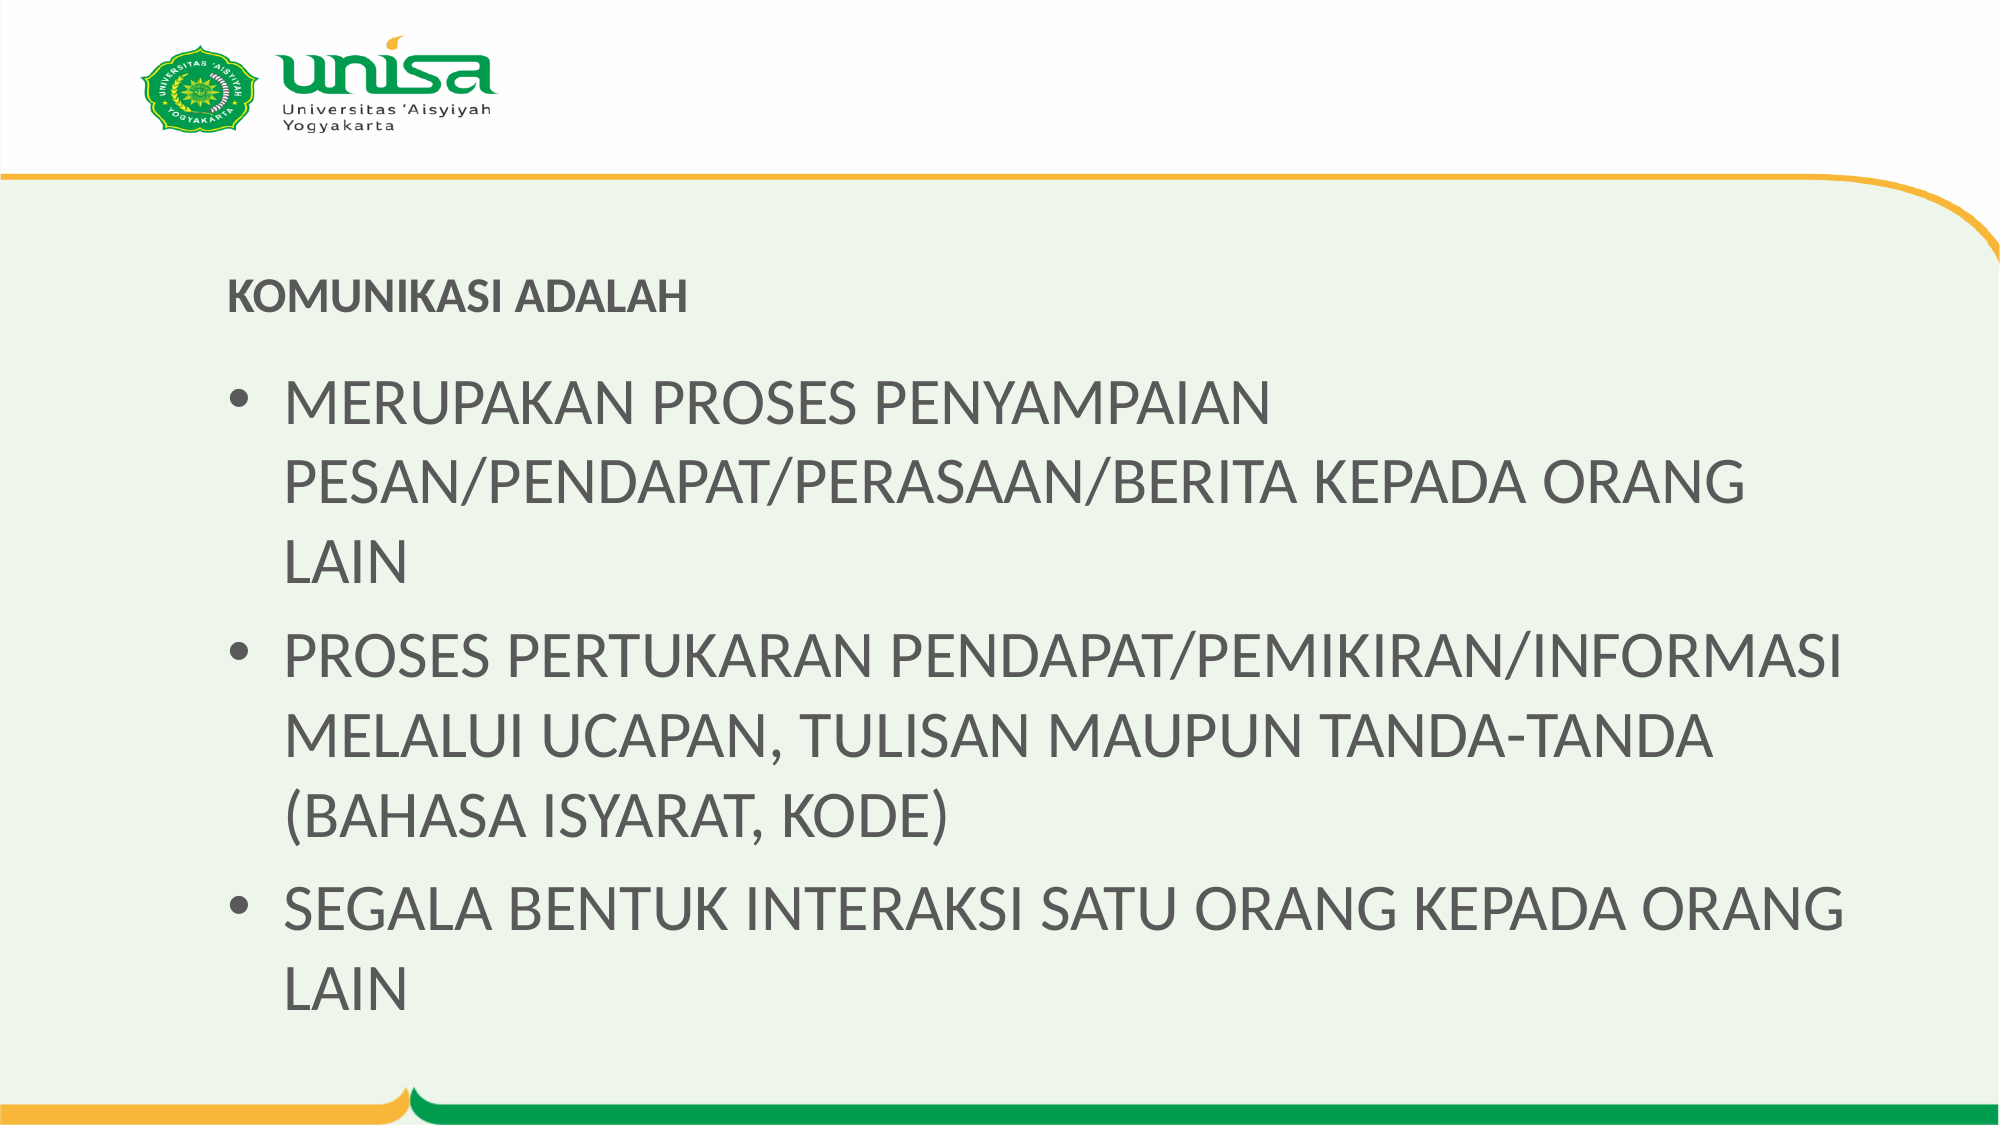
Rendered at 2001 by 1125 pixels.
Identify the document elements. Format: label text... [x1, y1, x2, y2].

picture [0, 0, 2000, 1125]
title KOMUNIKASI ADALAH [212, 255, 1867, 327]
list MERUPAKAN PROSES PENYAMPAIAN PESAN/PENDAPAT/PERASAAN/BERITA KEPADA ORANG LAIN PROSES PERTUKARAN PENDAPAT/PEMIKIRAN/INFORMASI MELALUI UCAPAN, TULISAN MAUPUN TANDA-TANDA (BAHASA ISYARAT, KODE) SEGALA BENTUK INTERAKSI SATU ORANG KEPADA ORANG LAIN [212, 350, 1867, 1059]
